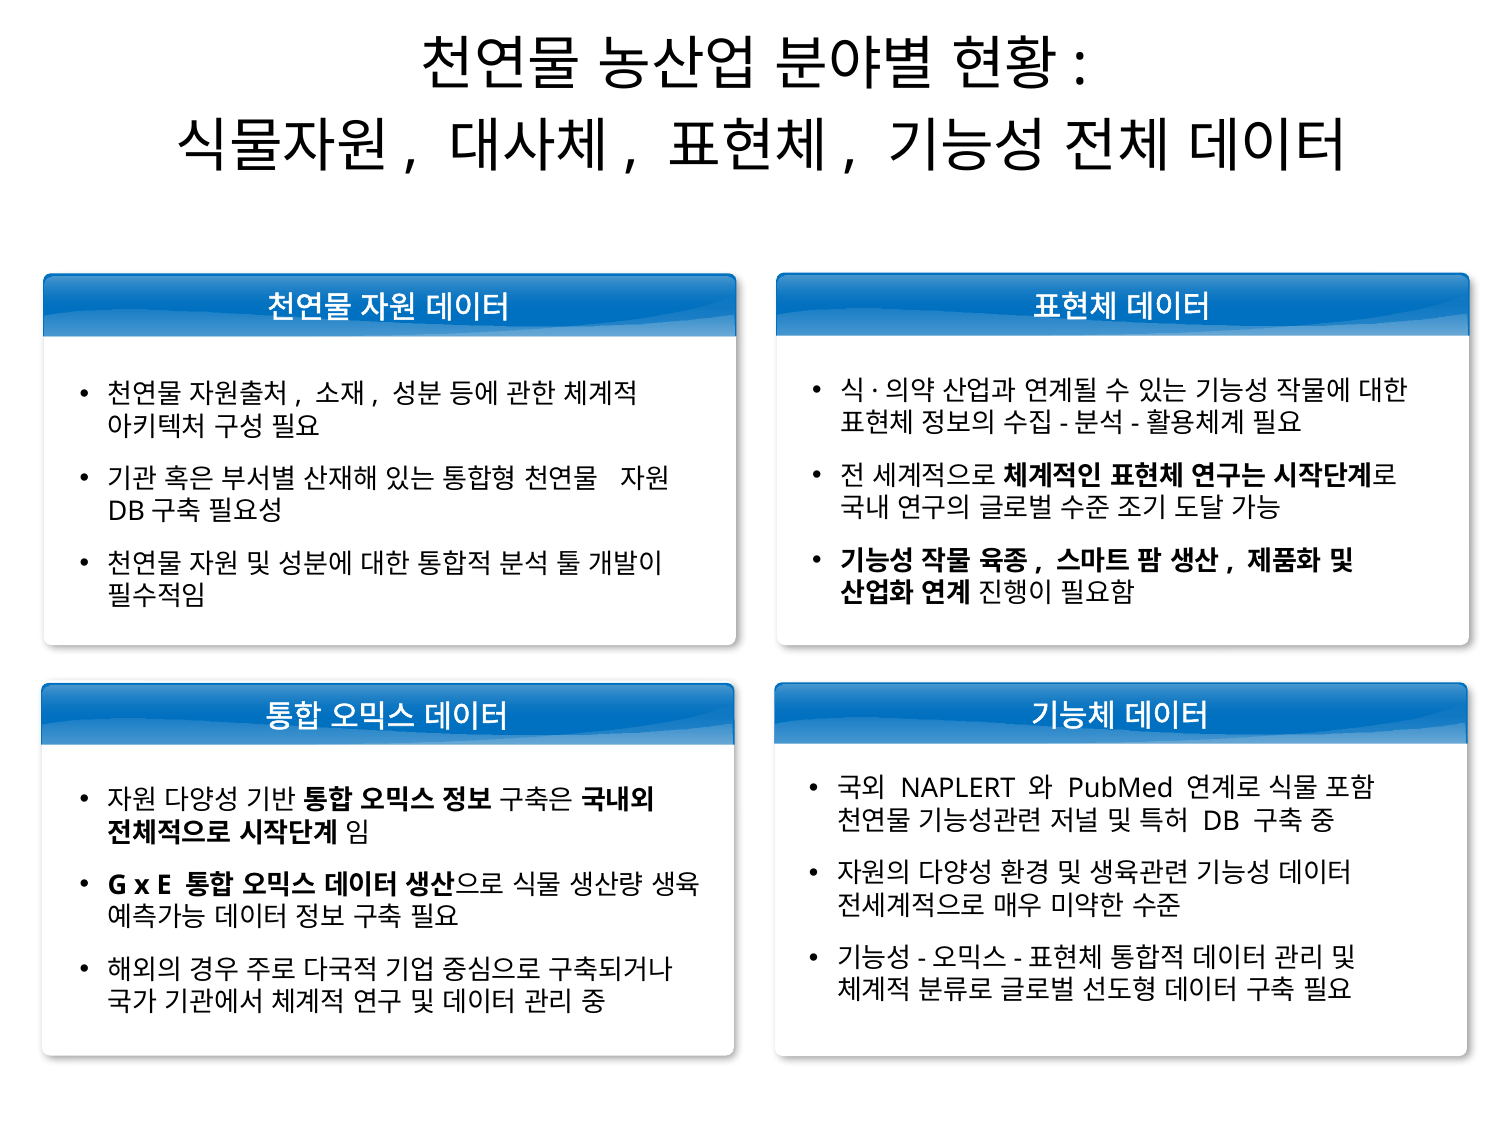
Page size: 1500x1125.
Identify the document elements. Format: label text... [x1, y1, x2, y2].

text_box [775, 271, 1470, 646]
text_box 천연물 농산업 분야별 현황: 식물자원, 대사체, 표현체, 기능성 전체 데이터 [123, 19, 1400, 185]
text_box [42, 271, 737, 646]
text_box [40, 680, 735, 1056]
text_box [774, 680, 1468, 1057]
